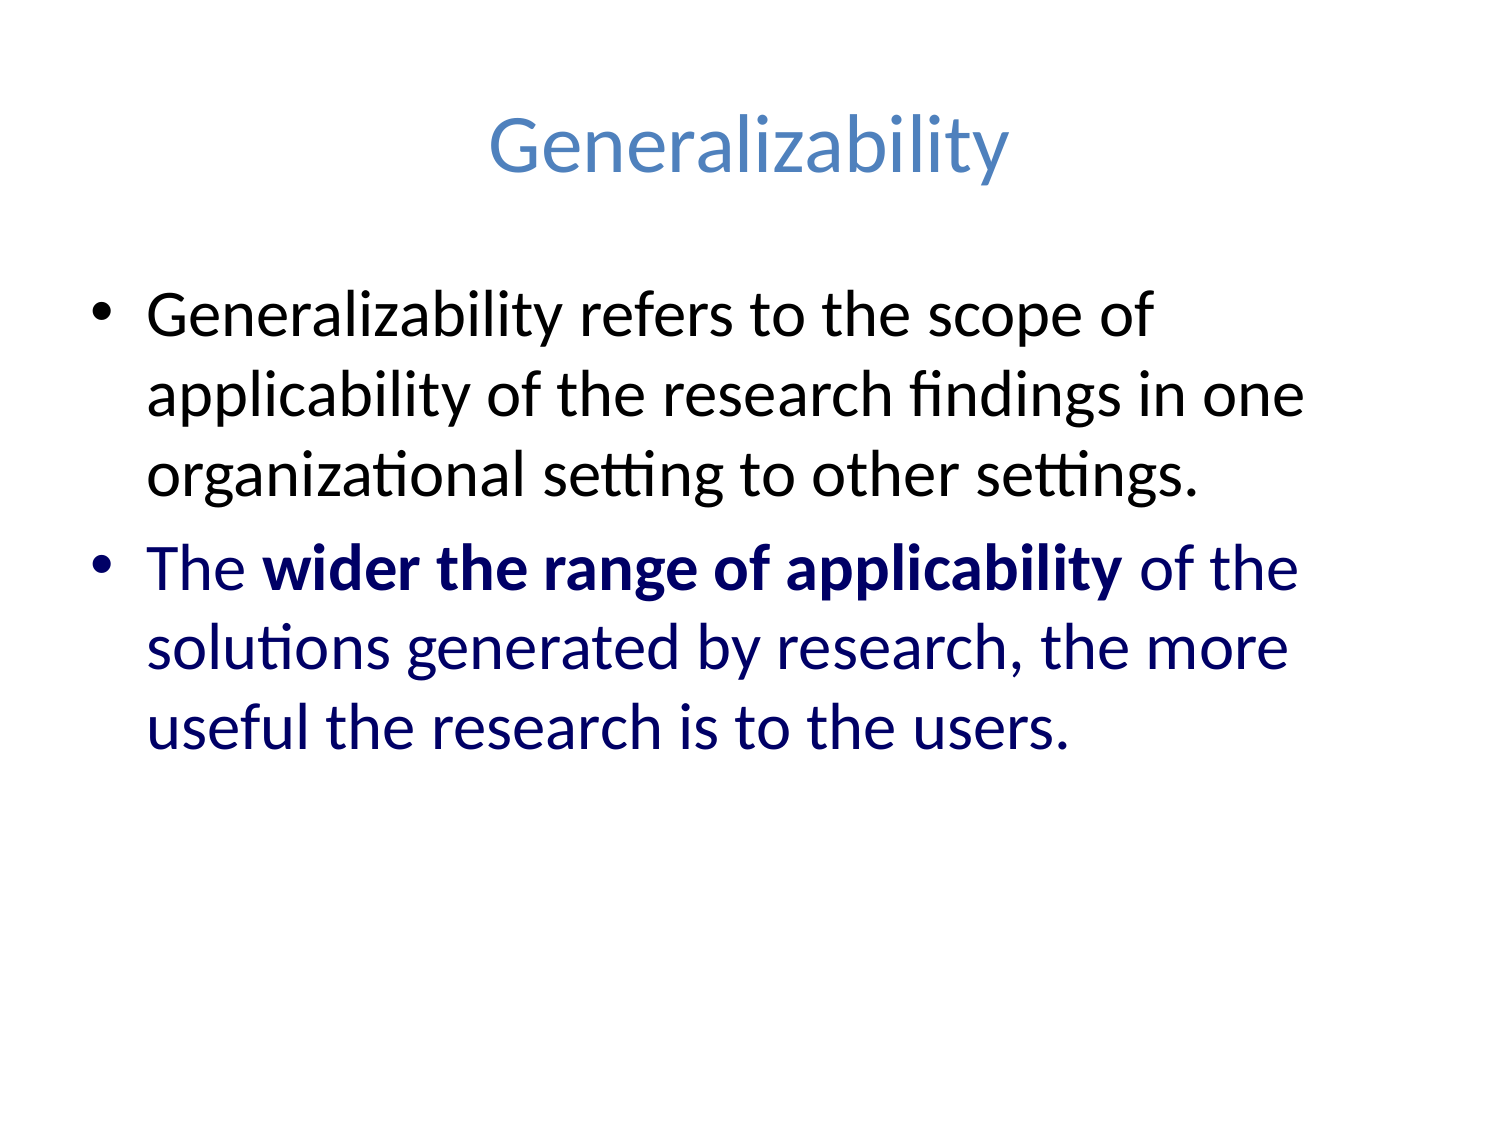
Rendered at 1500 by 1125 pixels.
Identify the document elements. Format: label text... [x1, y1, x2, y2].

list Generalizability refers to the scope of applicability of the research findings in one organizational setting to other settings. The wider the range of applicability of the solutions generated by research, the more useful the research is to the users. [75, 262, 1425, 1005]
title Generalizability [75, 45, 1425, 233]
